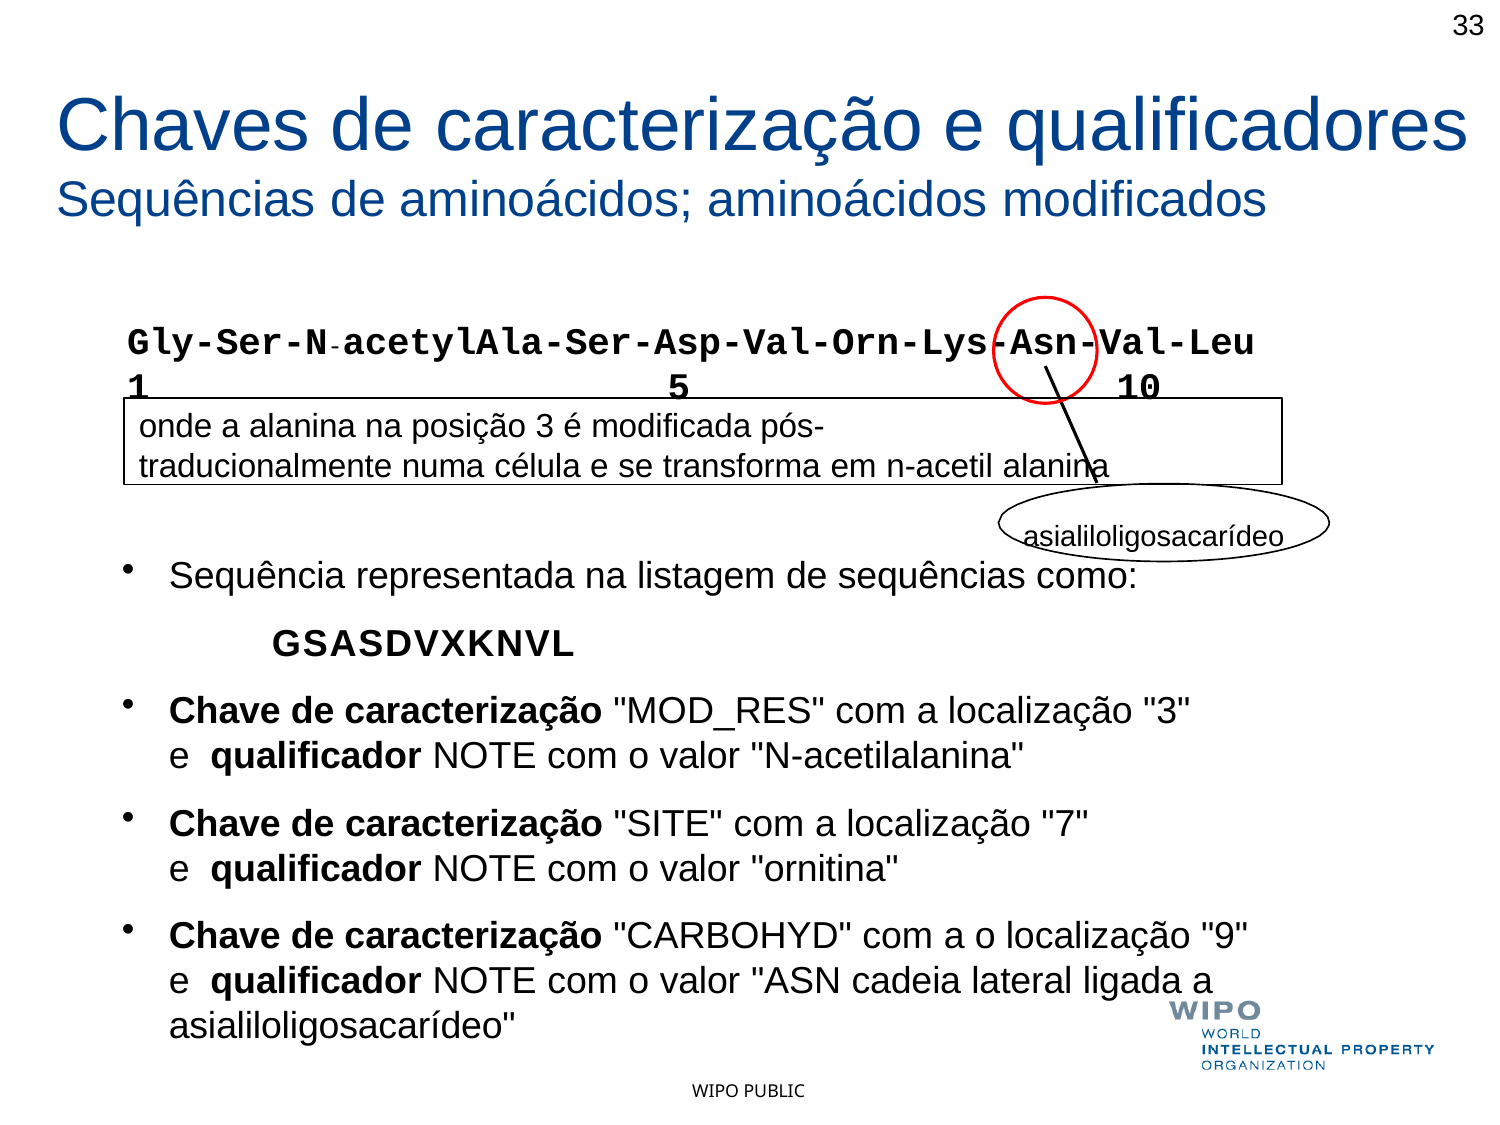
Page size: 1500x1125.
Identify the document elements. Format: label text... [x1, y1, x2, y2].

text_box onde a alanina na posição 3 é modificada pós- traducionalmente numa célula e se transforma em n-acetil alanina [123, 398, 992, 485]
picture [1169, 1000, 1434, 1070]
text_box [997, 364, 1331, 563]
text_box [993, 297, 1098, 364]
footer WIPO PUBLIC [689, 1078, 811, 1125]
text_box Gly-Ser-N-acetylAla-Ser-Asp-Val-Orn-Lys-Asn-Val-Leu 1 5 10 [1085, 315, 1265, 362]
text_box 33 [1450, 4, 1487, 42]
text_box asialiloligosacarídeo Sequência representada na listagem de sequências como: GSASDVXKNVL Chave de caracterização "MOD_RES" com a localização "3" e qualificador NOTE com o valor "N-acetilalanina" Chave de caracterização "SITE" com a localização "7" e qualificador NOTE com o valor "ornitina" Chave de caracterização "CARBOHYD" com a o localização "9" e qualificador NOTE com o valor "ASN cadeia lateral ligada a asialiloligosacarídeo" [119, 517, 1286, 1047]
text_box Gly-Ser-N-acetylAla-Ser-Asp-Val-Orn-Lys-Asn-Val-Leu 1 5 10 [125, 315, 1005, 398]
title Chaves de caracterização e qualificadores Sequências de aminoácidos; aminoácidos modificados [54, 73, 1472, 264]
